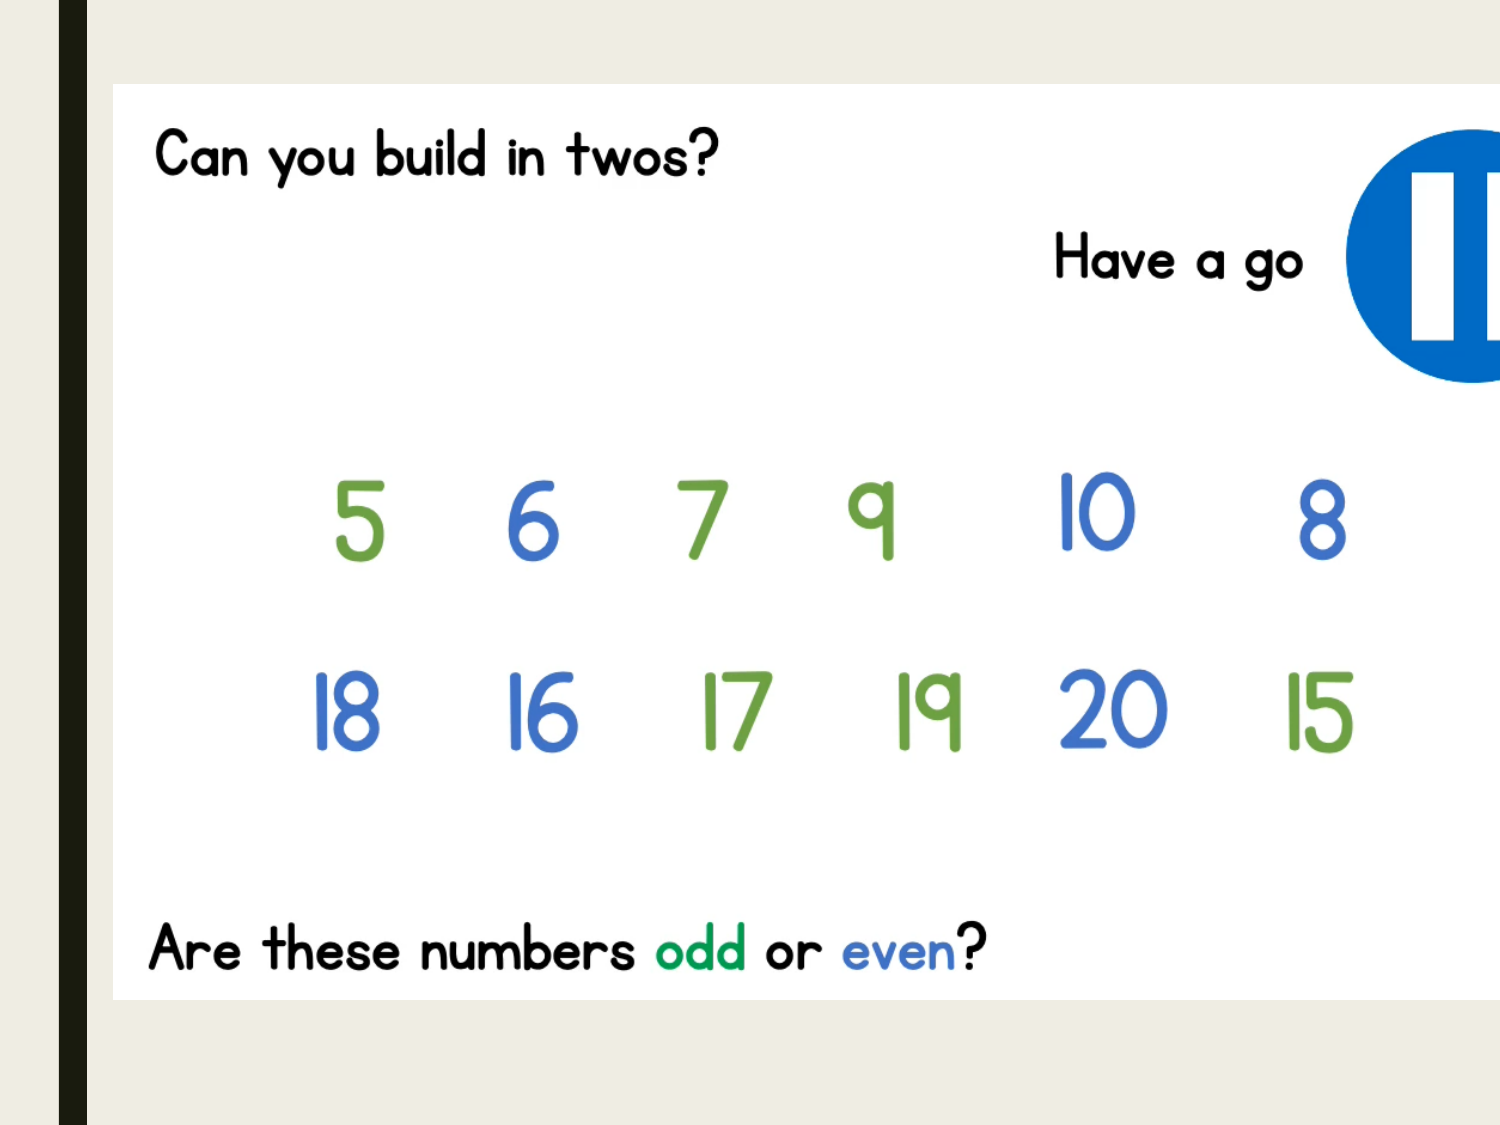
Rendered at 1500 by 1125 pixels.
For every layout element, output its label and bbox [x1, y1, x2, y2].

picture [113, 84, 1500, 1000]
